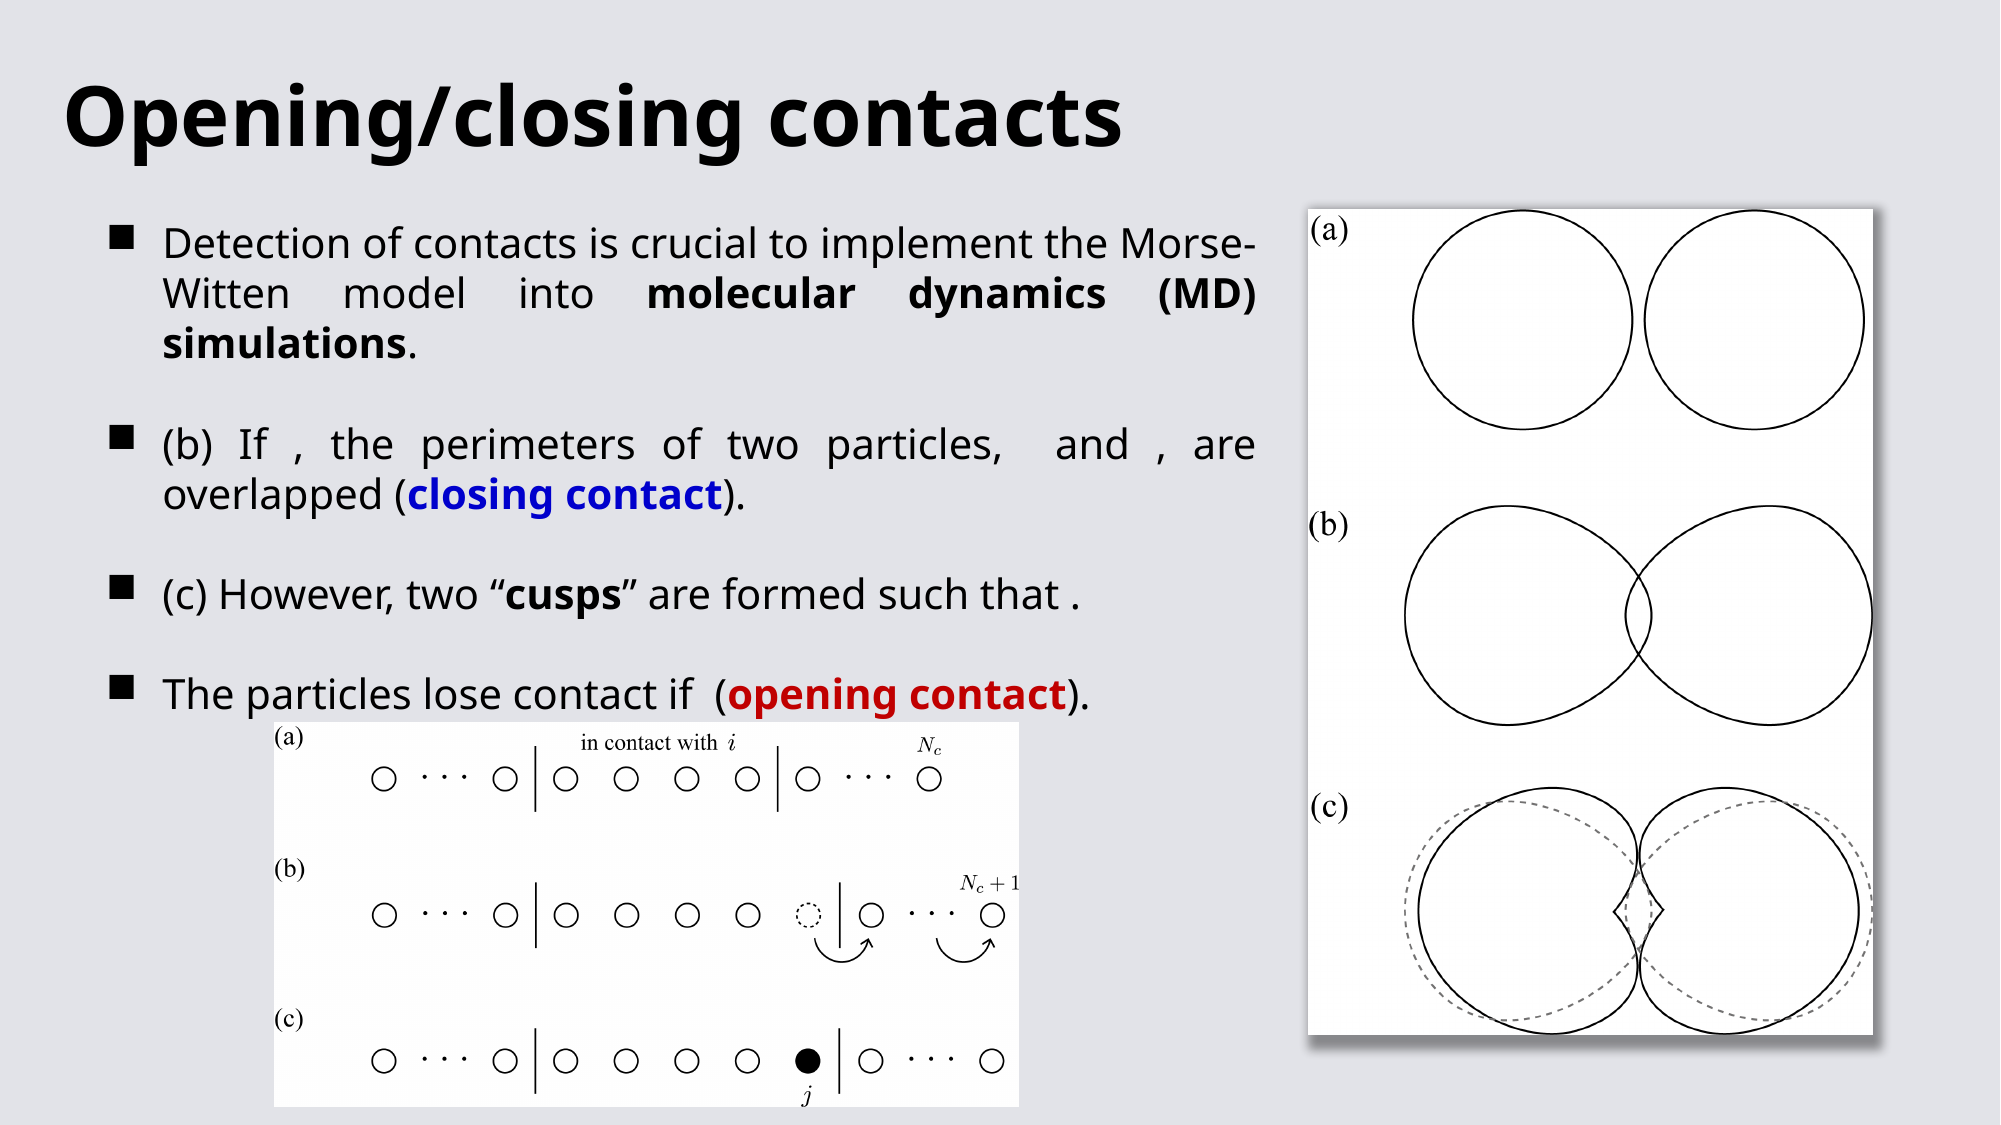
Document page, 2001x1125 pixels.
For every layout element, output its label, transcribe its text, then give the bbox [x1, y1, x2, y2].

picture [274, 721, 1019, 1107]
text_box Opening/closing contacts [47, 55, 1140, 171]
picture [1308, 208, 1874, 1036]
